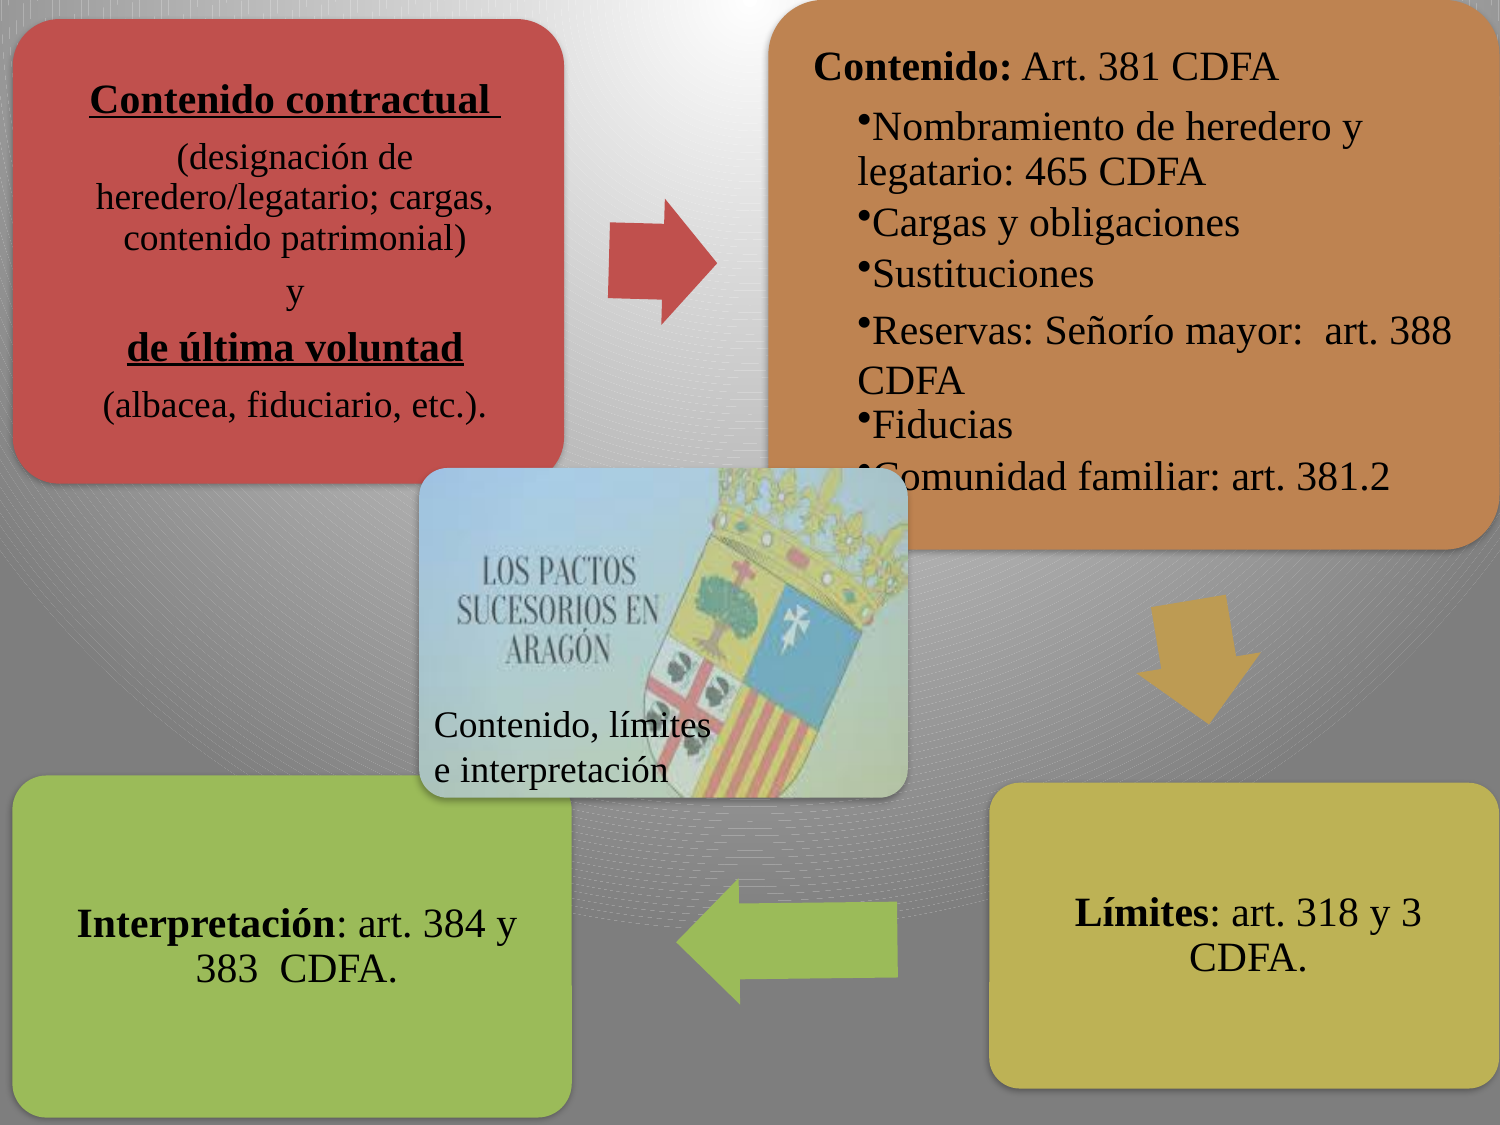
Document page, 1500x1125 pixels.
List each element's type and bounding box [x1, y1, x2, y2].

text_box [0, 61, 11, 1125]
text_box [418, 467, 909, 811]
text_box [12, 0, 1500, 1118]
